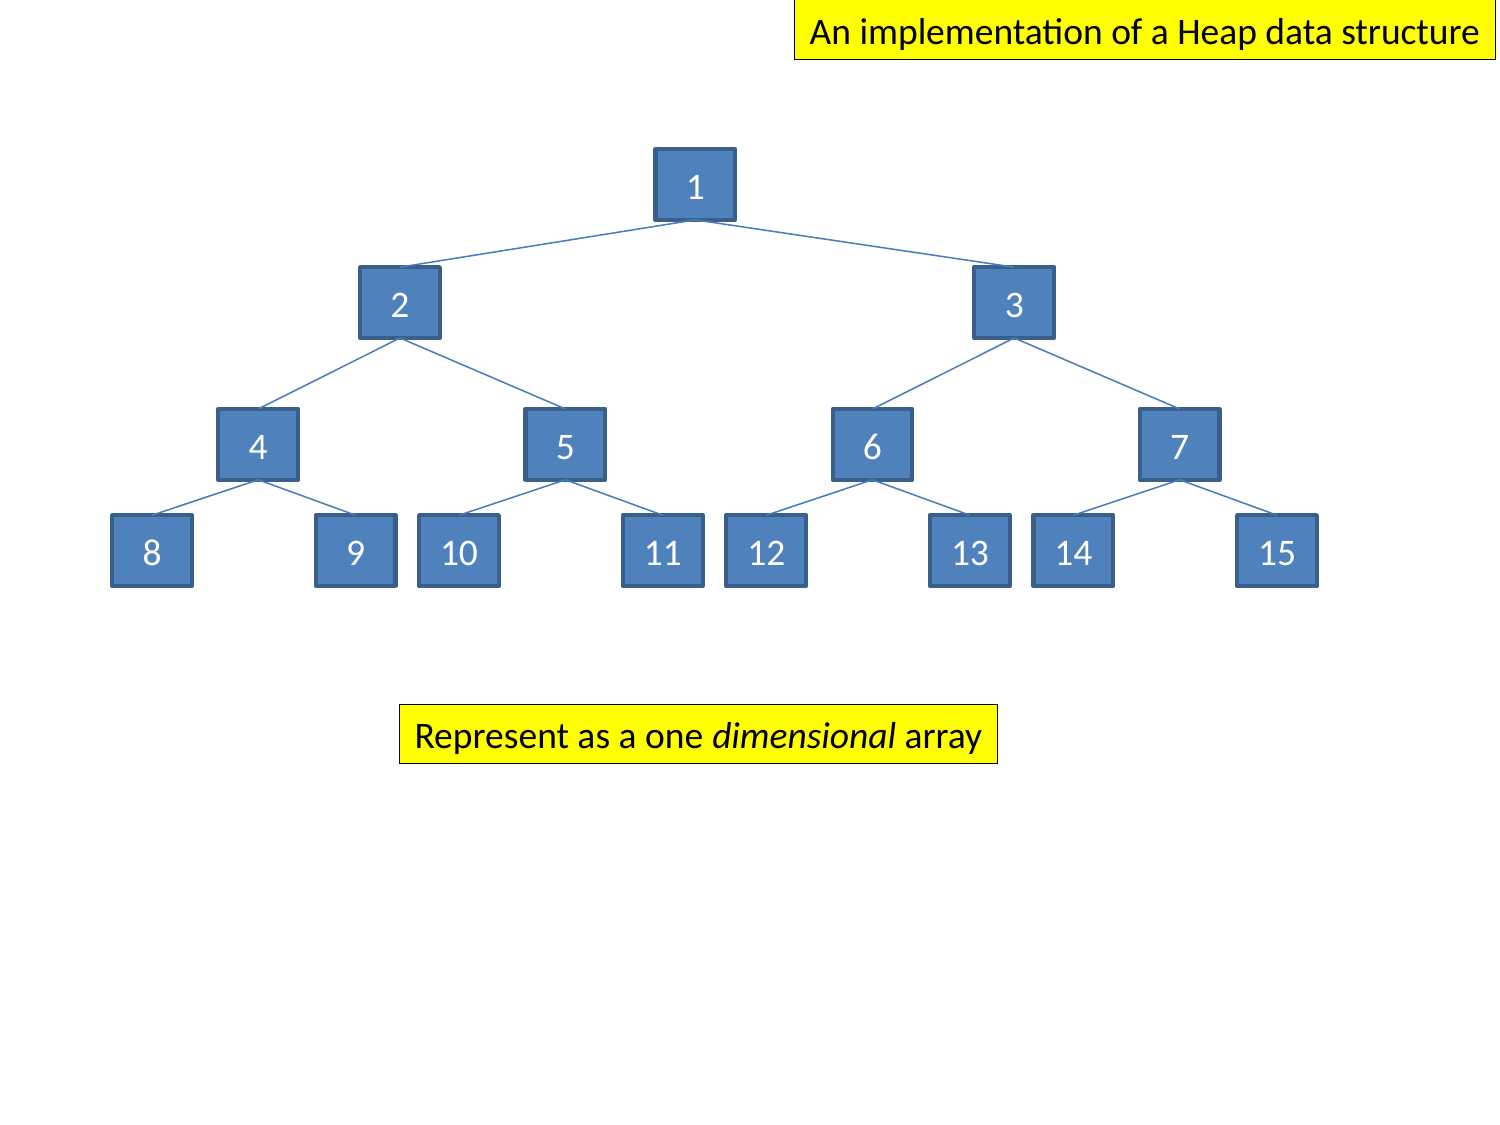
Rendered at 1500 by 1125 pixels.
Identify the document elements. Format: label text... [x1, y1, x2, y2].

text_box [1013, 337, 1180, 410]
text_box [726, 408, 1011, 587]
text_box Represent as a one dimensional array [399, 704, 998, 764]
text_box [111, 408, 396, 587]
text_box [418, 408, 703, 587]
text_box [359, 148, 1055, 339]
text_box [1033, 408, 1318, 587]
text_box An implementation of a Heap data structure [794, 0, 1496, 60]
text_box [257, 337, 398, 410]
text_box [399, 337, 566, 410]
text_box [872, 337, 1012, 410]
